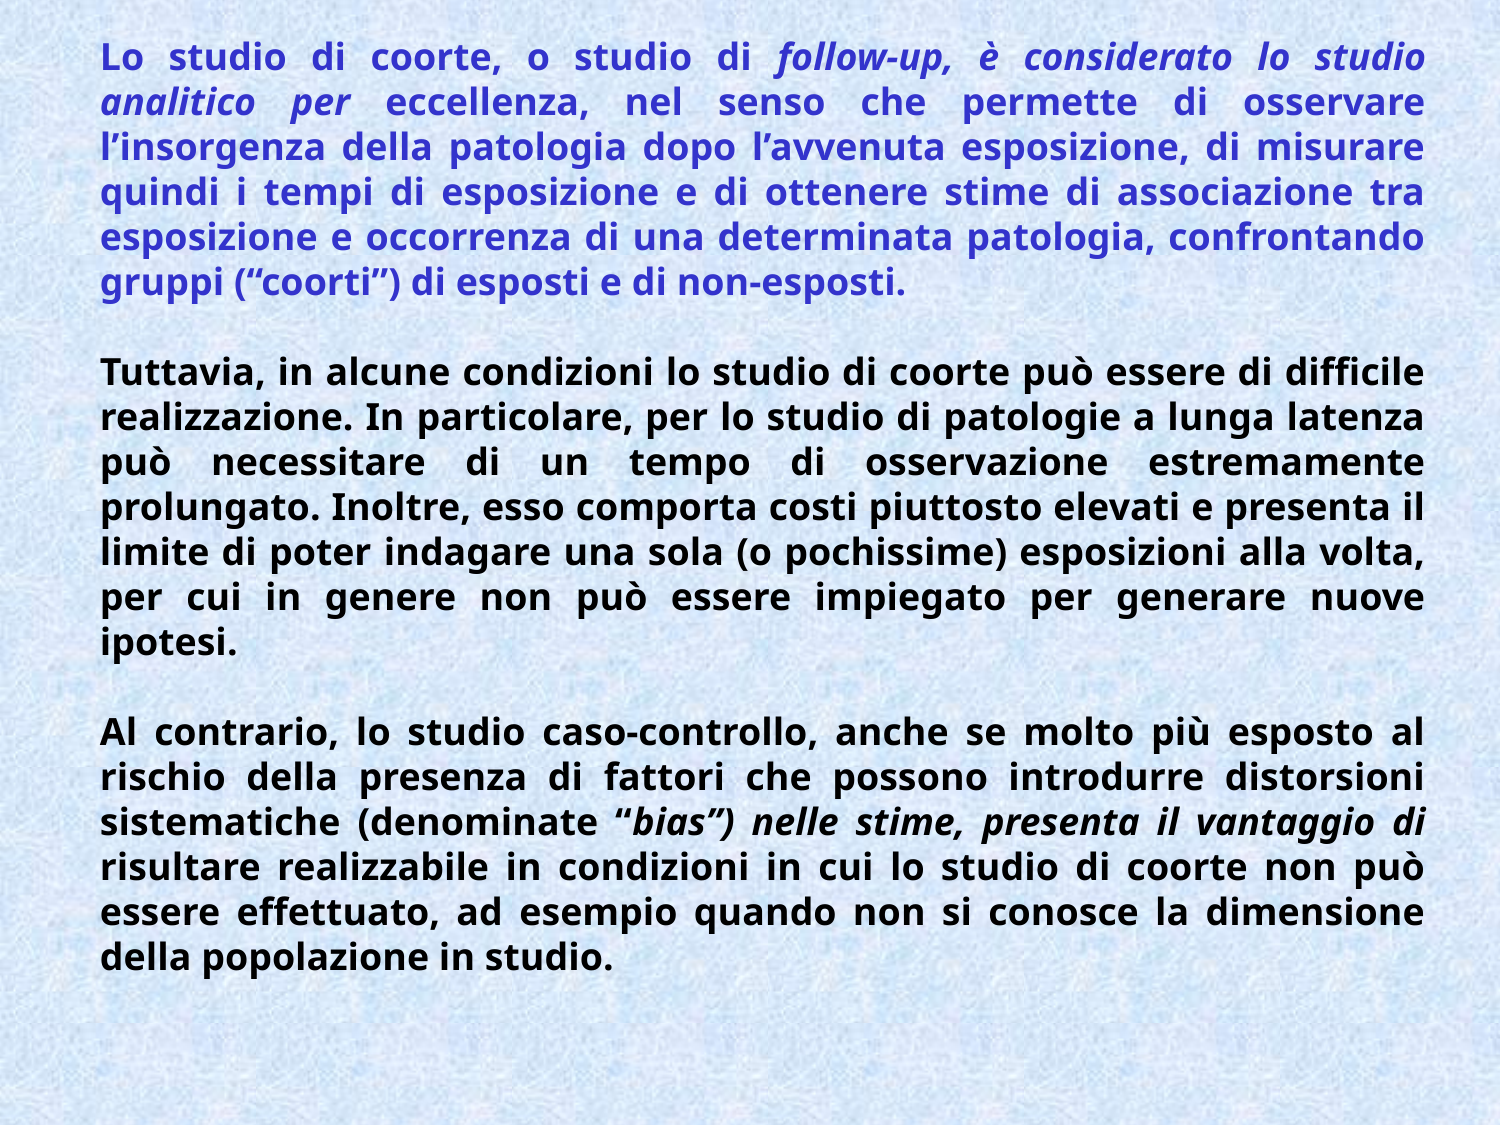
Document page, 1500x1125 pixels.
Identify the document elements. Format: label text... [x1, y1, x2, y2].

text_box Lo studio di coorte, o studio di follow-up, è considerato lo studio analitico per eccellenza, nel senso che permette di osservare l’insorgenza della patologia dopo l’avvenuta esposizione, di misurare quindi i tempi di esposizione e di ottenere stime di associazione tra esposizione e occorrenza di una determinata patologia, confrontando gruppi (“coorti”) di esposti e di non-esposti. Tuttavia, in alcune condizioni lo studio di coorte può essere di difficile realizzazione. In particolare, per lo studio di patologie a lunga latenza può necessitare di un tempo di osservazione estremamente prolungato. Inoltre, esso comporta costi piuttosto elevati e presenta il limite di poter indagare una sola (o pochissime) esposizioni alla volta, per cui in genere non può essere impiegato per generare nuove ipotesi. Al contrario, lo studio caso-controllo, anche se molto più esposto al rischio della presenza di fattori che possono introdurre distorsioni sistematiche (denominate “bias”) nelle stime, presenta il vantaggio di risultare realizzabile in condizioni in cui lo studio di coorte non può essere effettuato, ad esempio quando non si conosce la dimensione della popolazione in studio. [85, 25, 1442, 986]
picture [0, 0, 1500, 1125]
